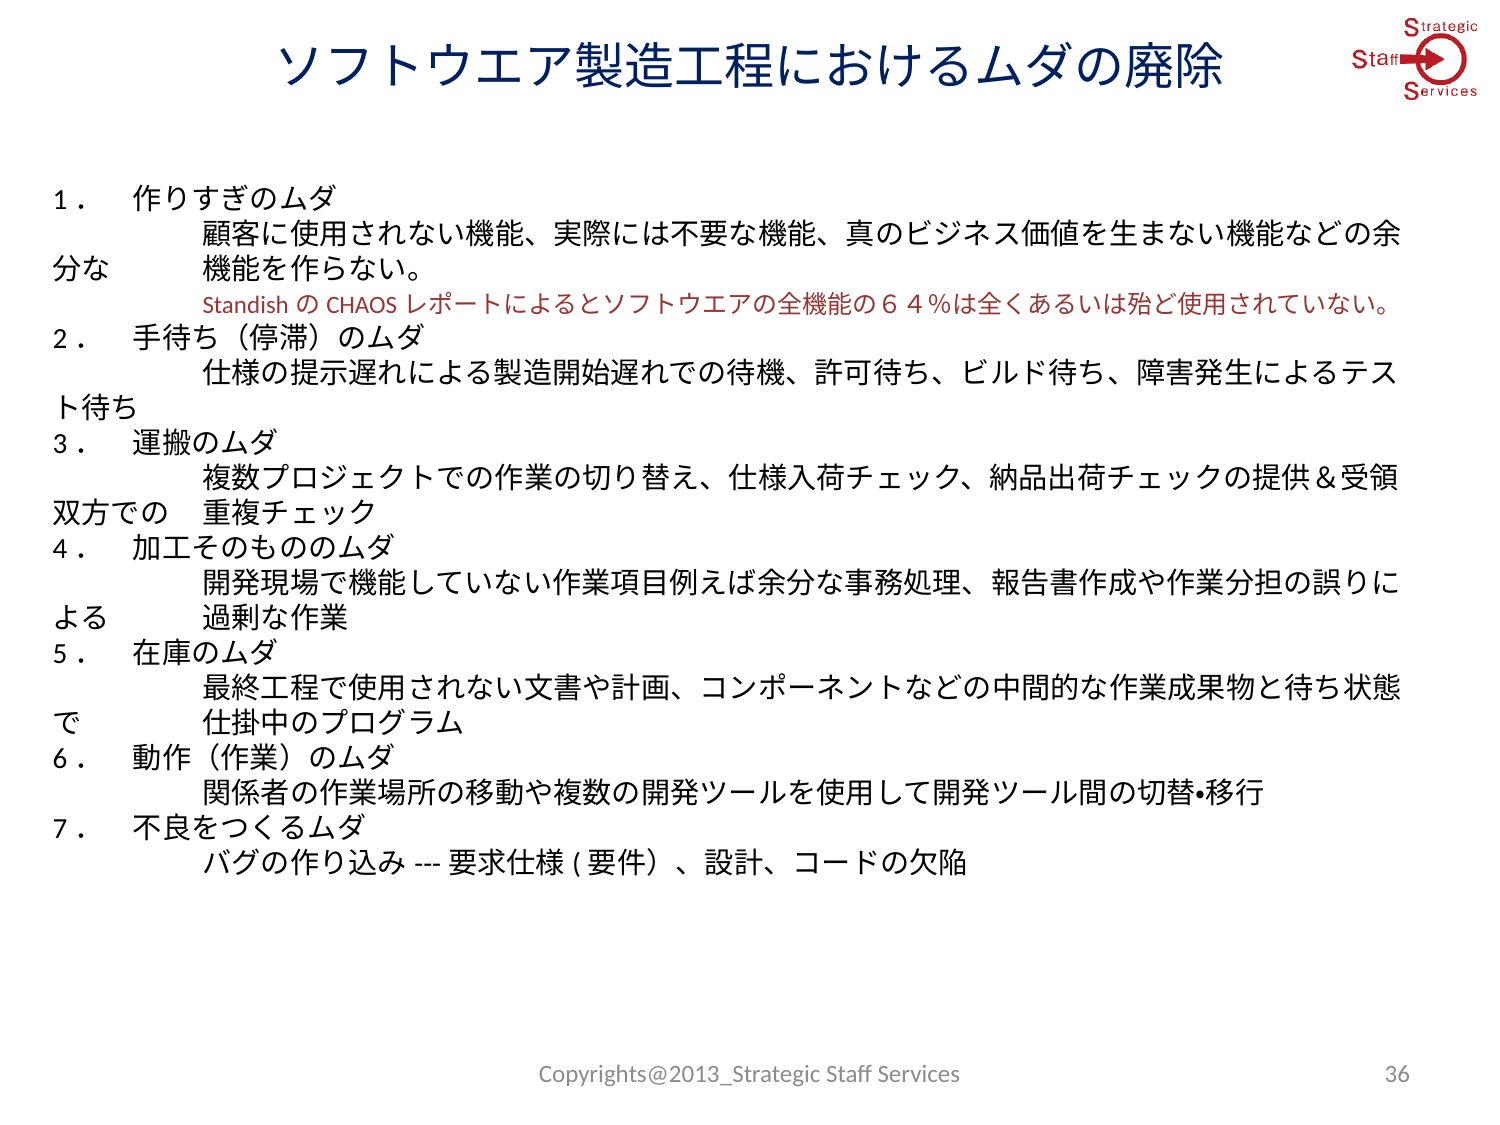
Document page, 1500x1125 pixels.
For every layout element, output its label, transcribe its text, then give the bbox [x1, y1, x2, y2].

title ソフトウエア製造工程におけるムダの廃除 [127, 17, 1372, 113]
text_box 1． 作りすぎのムダ 顧客に使用されない機能、実際には不要な機能、真のビジネス価値を生まない機能などの余分な 機能を作らない。 StandishのCHAOSレポートによるとソフトウエアの全機能の６４％は全くあるいは殆ど使用されていない。 2． 手待ち（停滞）のムダ 仕様の提示遅れによる製造開始遅れでの待機、許可待ち、ビルド待ち、障害発生によるテスト待ち 3． 運搬のムダ 複数プロジェクトでの作業の切り替え、仕様入荷チェック、納品出荷チェックの提供＆受領双方での 重複チェック 4． 加工そのもののムダ 開発現場で機能していない作業項目例えば余分な事務処理、報告書作成や作業分担の誤りによる 過剰な作業 5． 在庫のムダ 最終工程で使用されない文書や計画、コンポーネントなどの中間的な作業成果物と待ち状態で 仕掛中のプログラム 6． 動作（作業）のムダ 関係者の作業場所の移動や複数の開発ツールを使用して開発ツール間の切替・移行 7． 不良をつくるムダ バグの作り込み---要求仕様(要件）、設計、コードの欠陥 [37, 172, 1421, 887]
picture [1352, 18, 1477, 100]
footer Copyrights@2013_Strategic Staff Services [512, 1042, 988, 1103]
slide_number 36 [1074, 1042, 1425, 1103]
